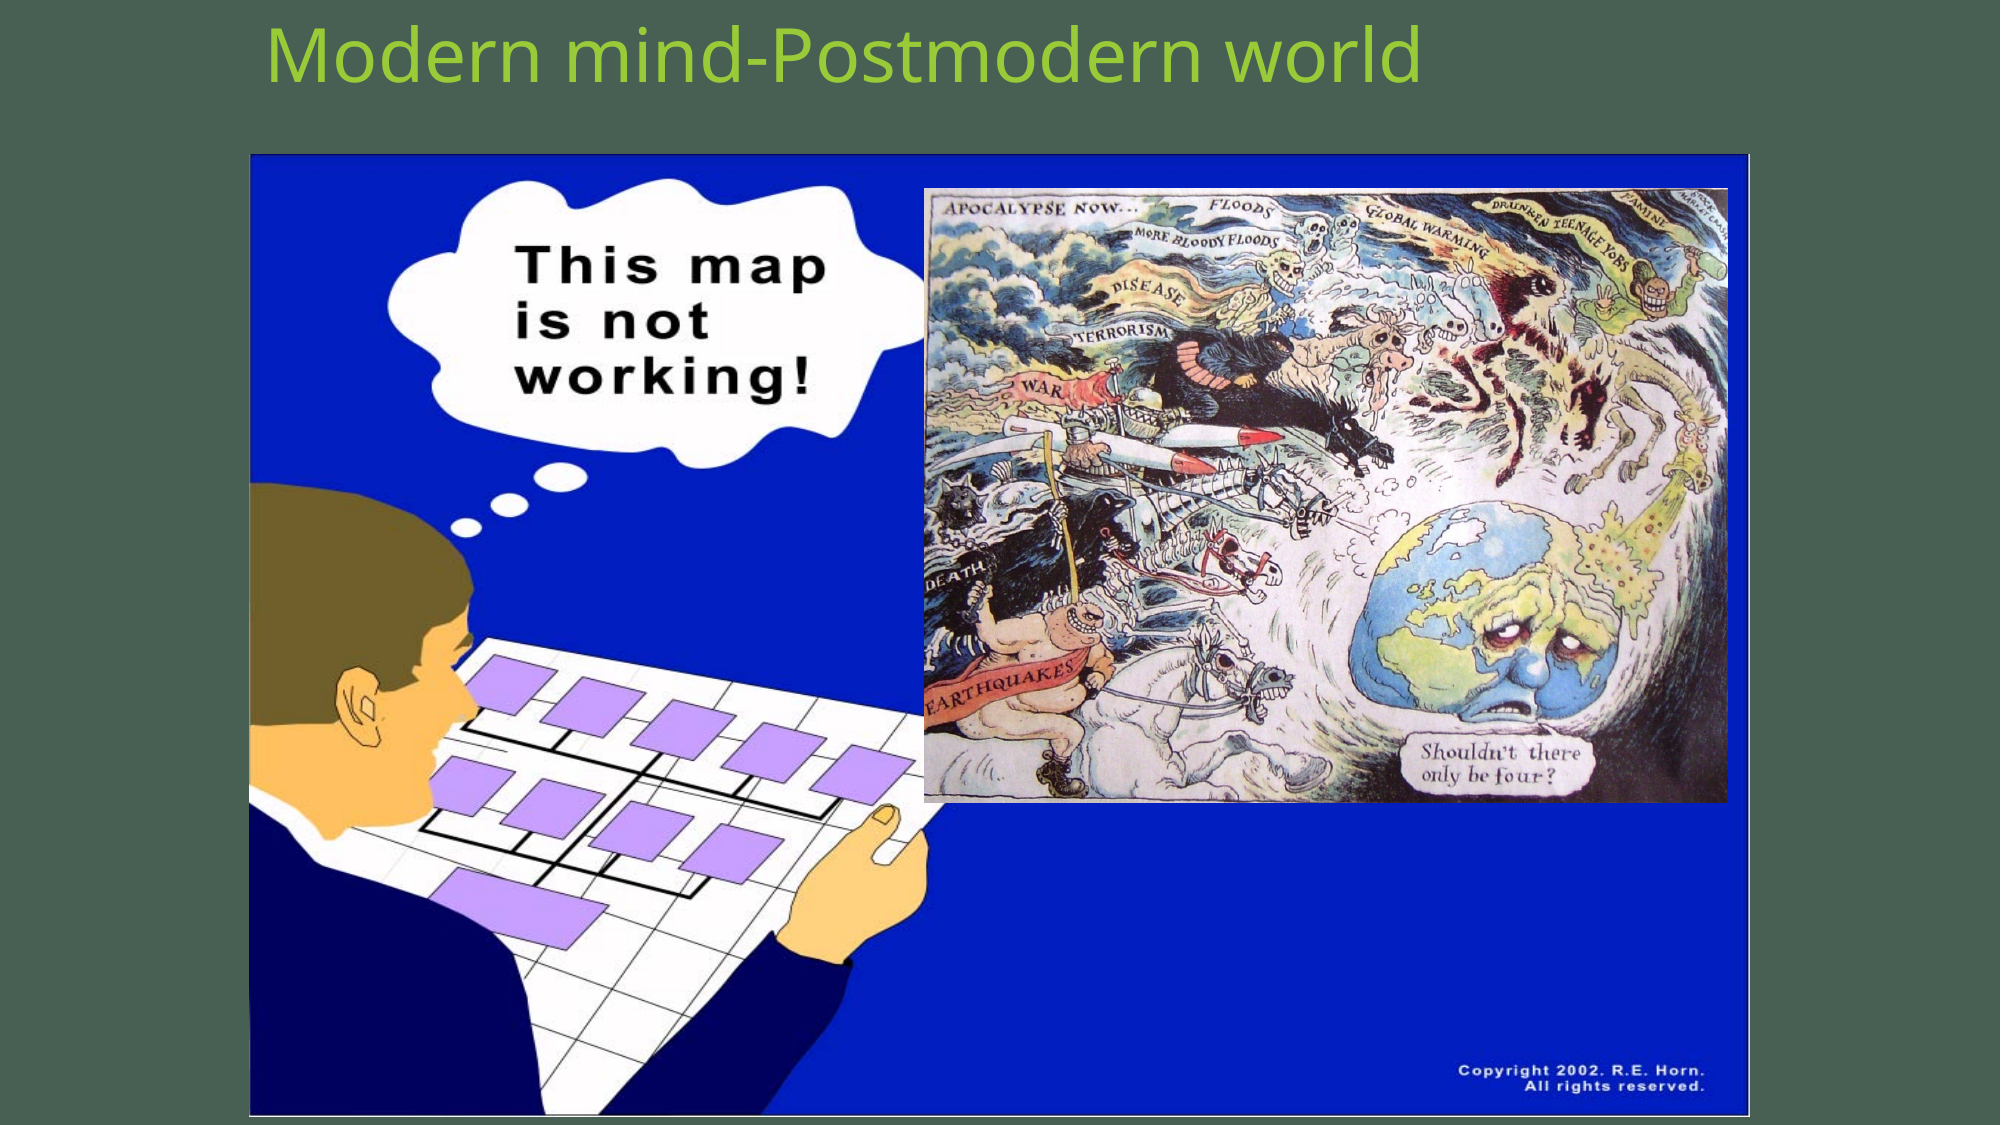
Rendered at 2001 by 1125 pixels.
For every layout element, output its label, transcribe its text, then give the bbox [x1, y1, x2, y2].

title Modern mind-Postmodern world [249, 0, 1600, 153]
picture [249, 153, 1751, 1118]
